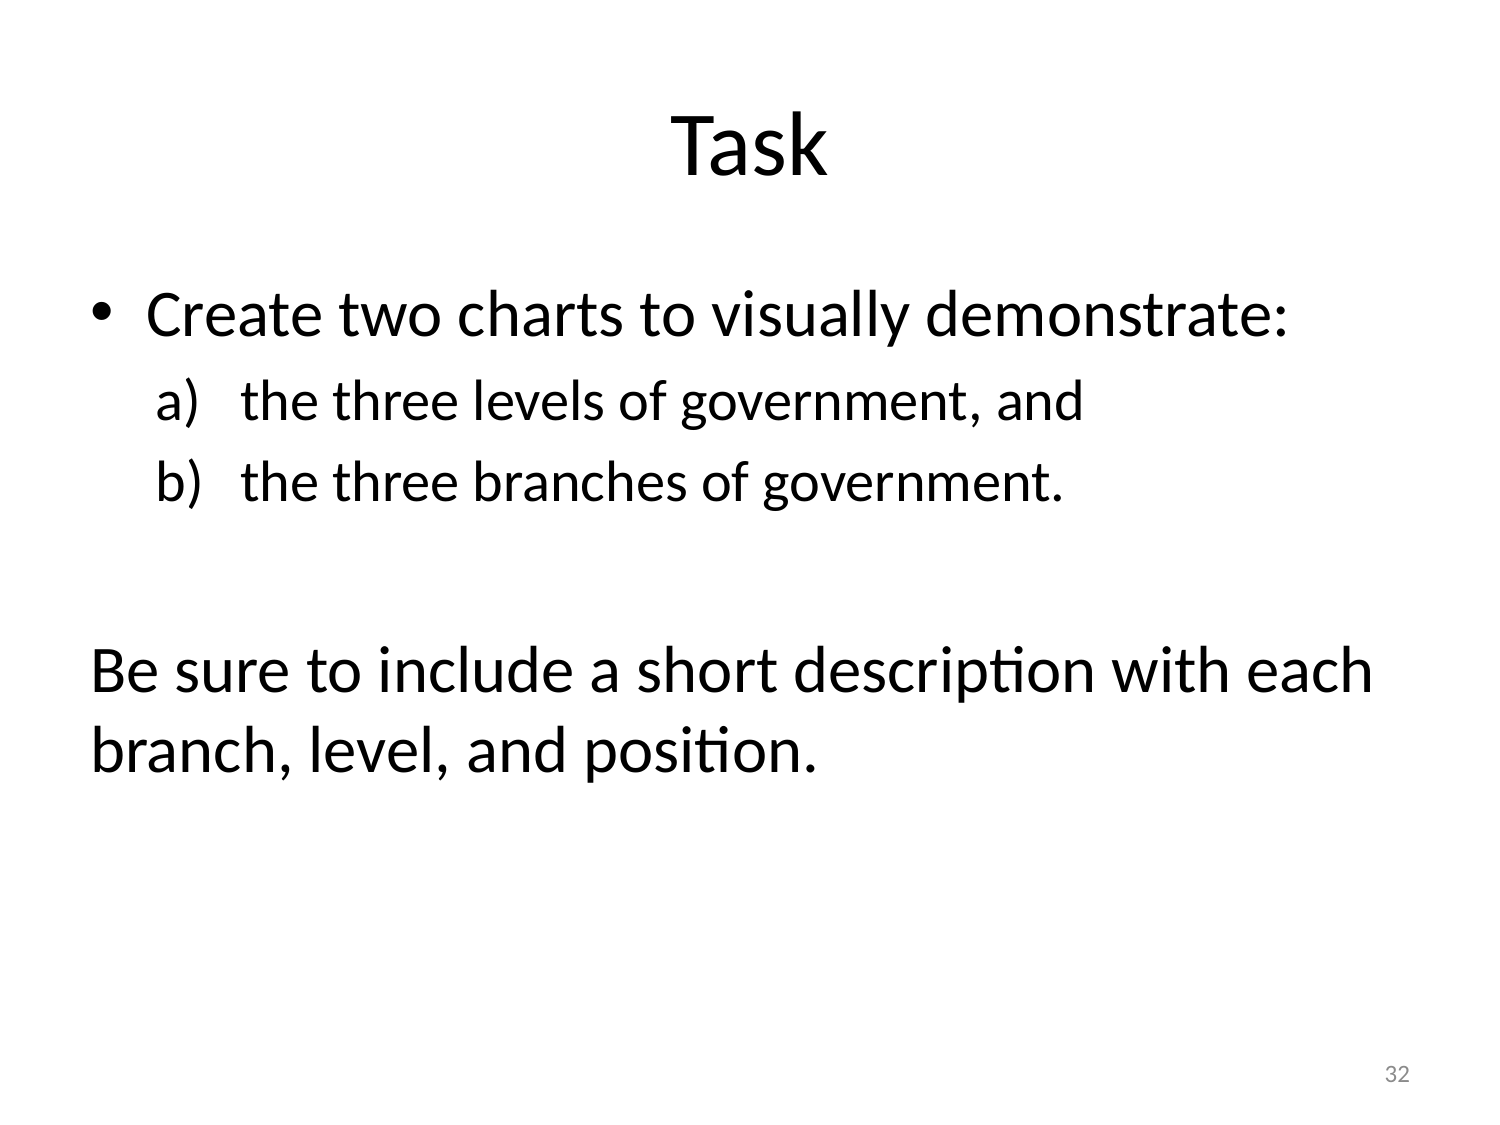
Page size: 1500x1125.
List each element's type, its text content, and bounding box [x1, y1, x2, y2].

title Task [75, 45, 1425, 233]
slide_number 32 [1074, 1042, 1425, 1103]
list Create two charts to visually demonstrate: the three levels of government, and the three branches of government. Be sure to include a short description with each branch, level, and position. [75, 262, 1425, 1005]
